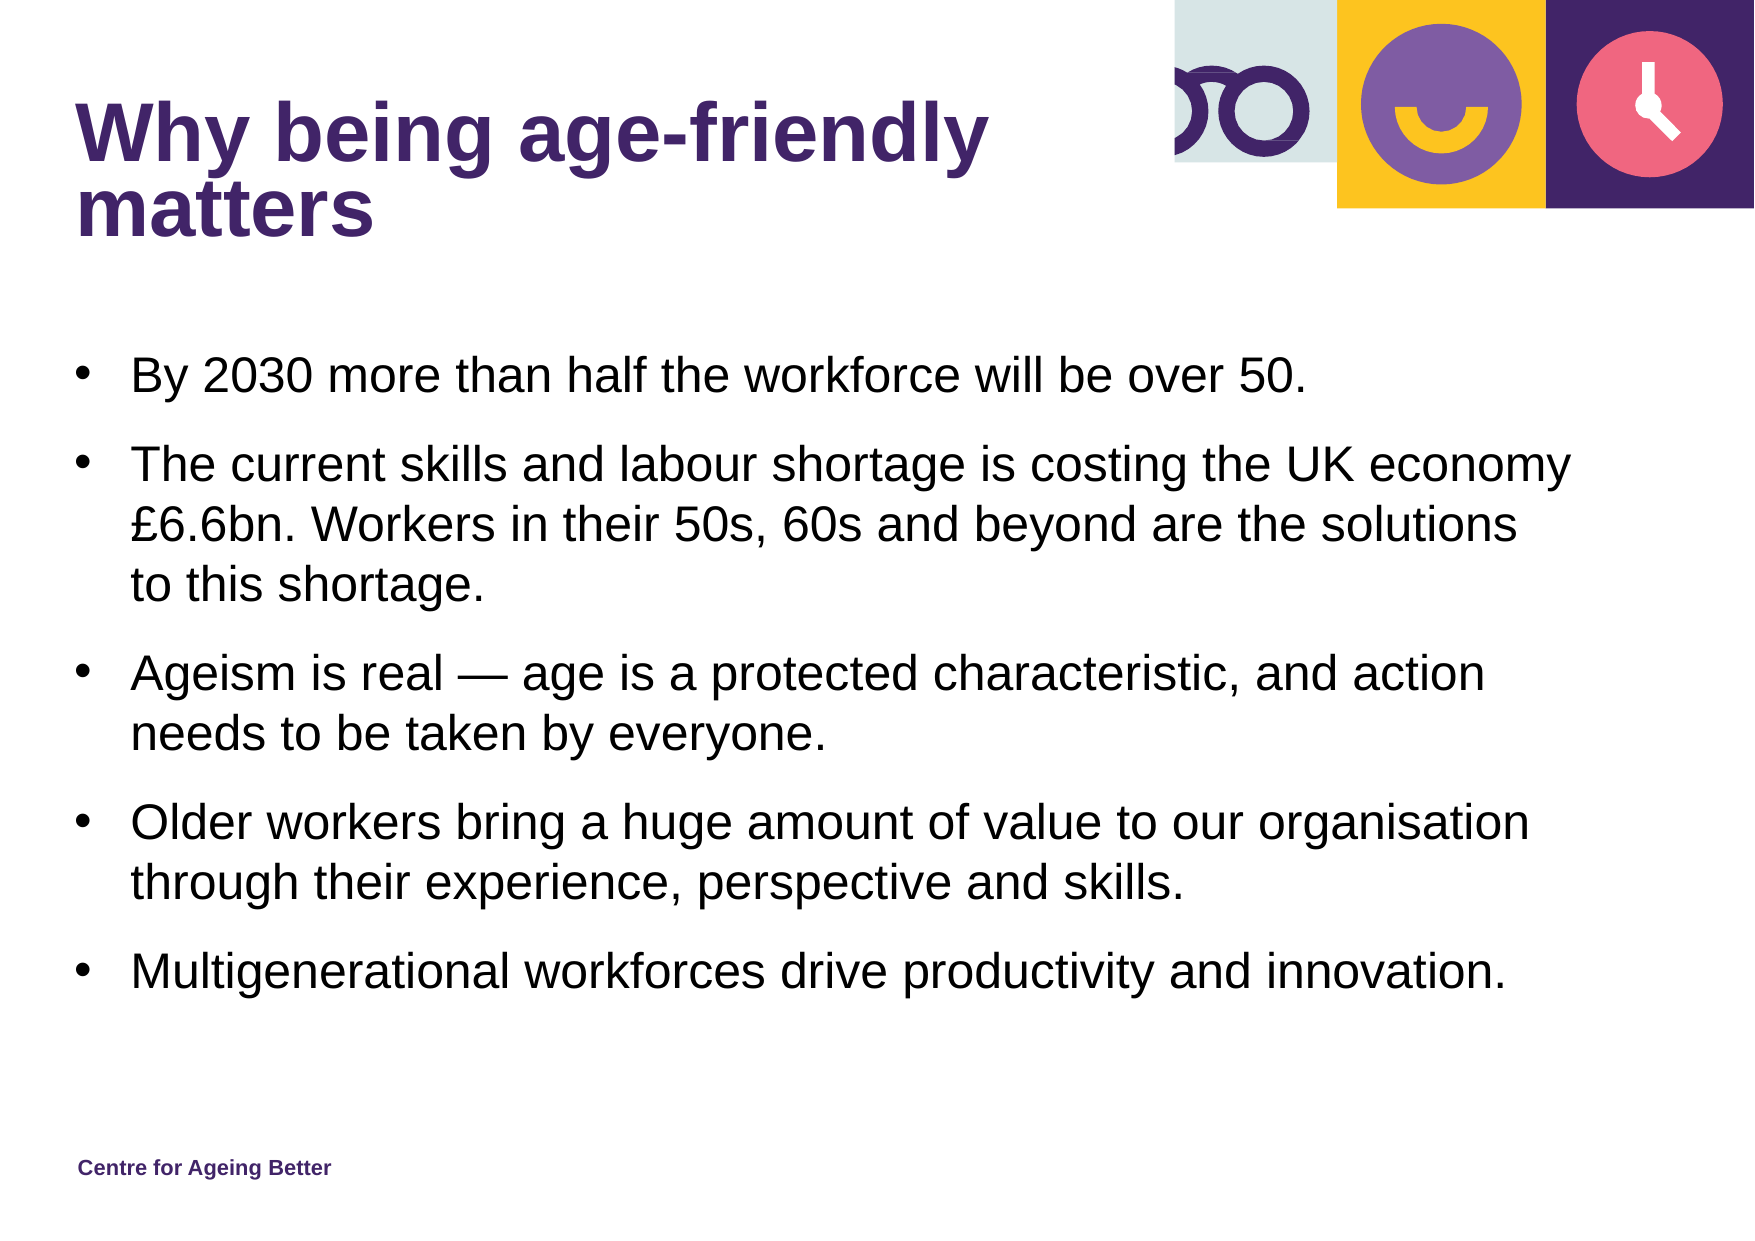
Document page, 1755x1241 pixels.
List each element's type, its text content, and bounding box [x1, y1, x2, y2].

list By 2030 more than half the workforce will be over 50. The current skills and labour shortage is costing the UK economy £6.6bn. Workers in their 50s, 60s and beyond are the solutions to this shortage. Ageism is real — age is a protected characteristic, and action needs to be taken by everyone. Older workers bring a huge amount of value to our organisation through their experience, perspective and skills. Multigenerational workforces drive productivity and innovation. [74, 342, 1575, 1104]
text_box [1174, 0, 1754, 209]
title Why being age-friendly matters [75, 102, 1025, 285]
